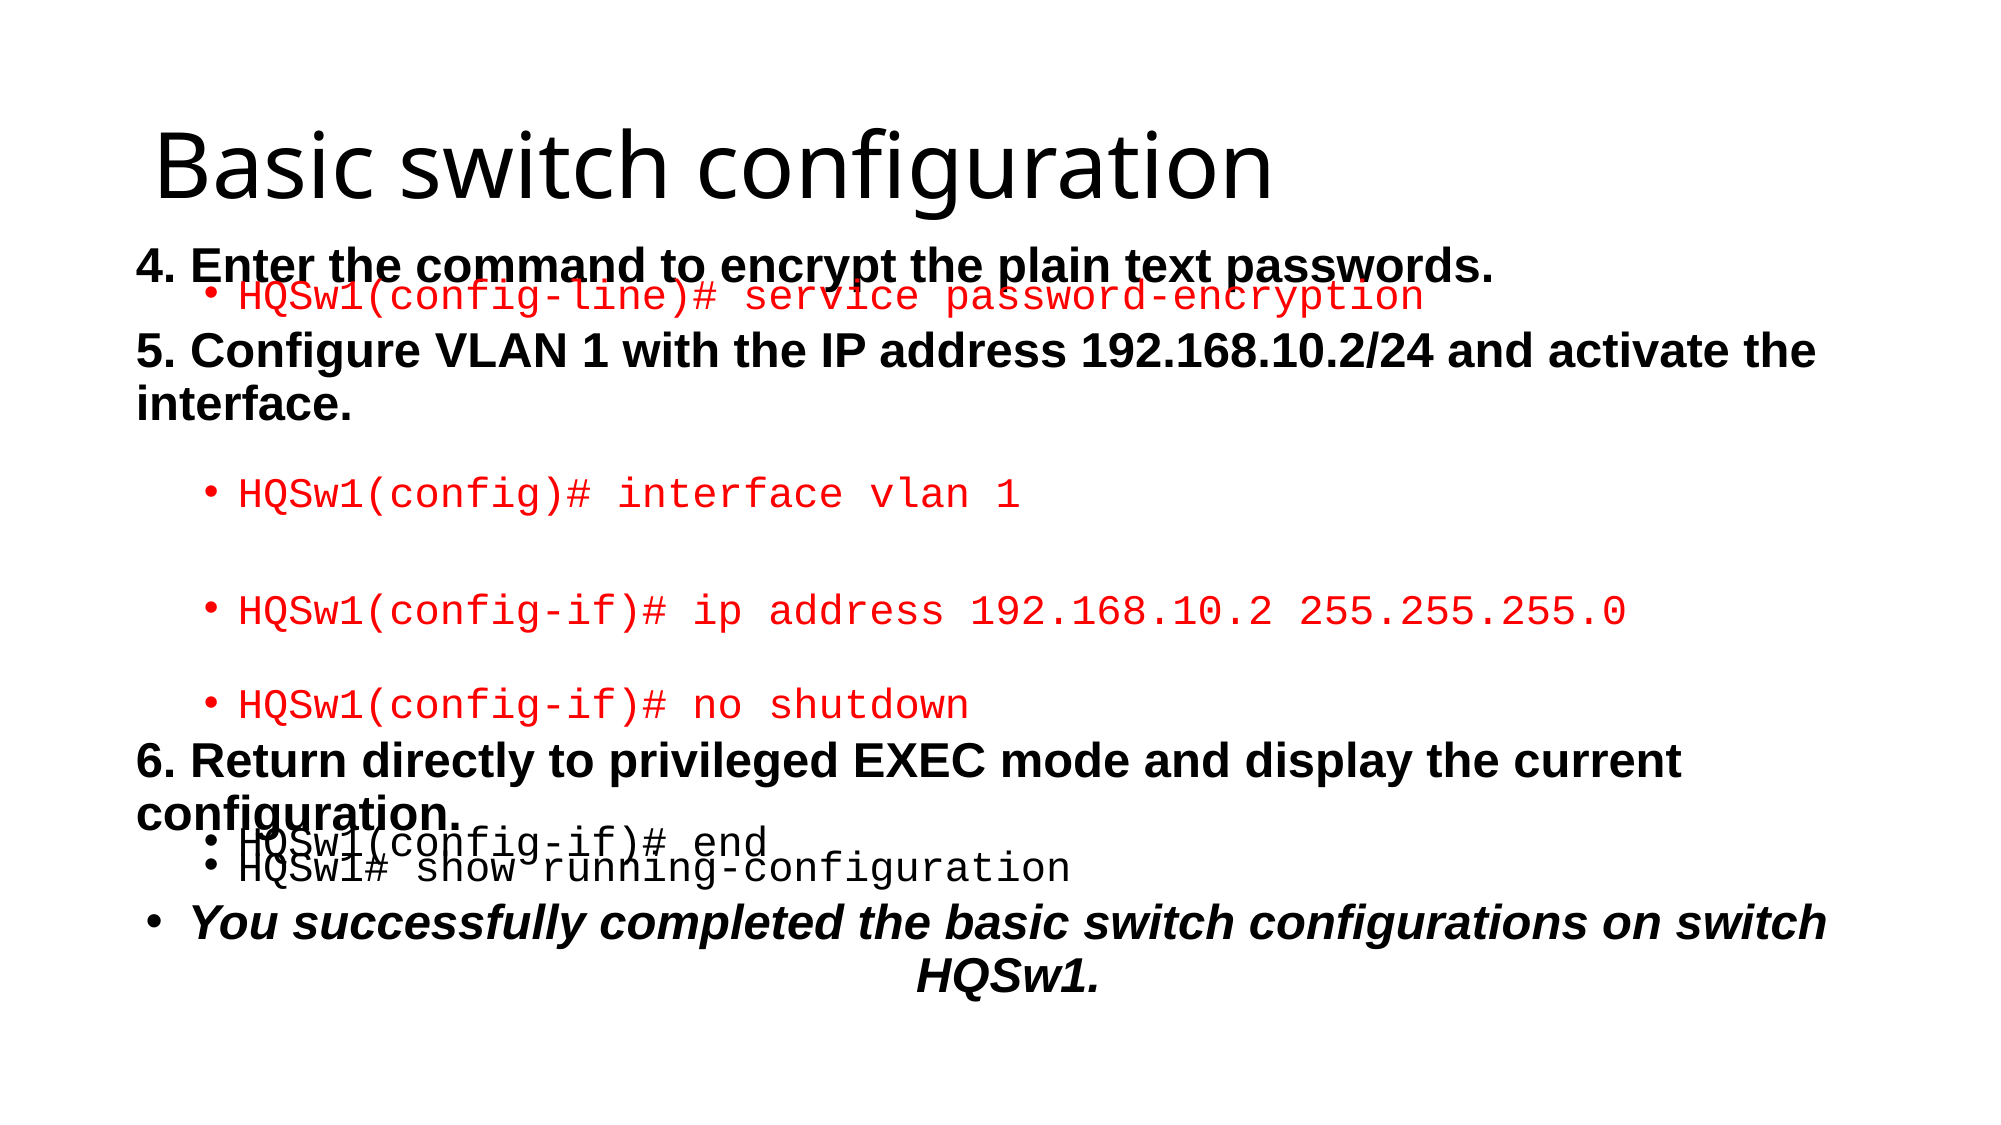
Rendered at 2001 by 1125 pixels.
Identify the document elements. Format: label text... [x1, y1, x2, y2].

title Basic switch configuration [137, 59, 1863, 232]
list 4. Enter the command to encrypt the plain text passwords. HQSw1(config-line)# service password-encryption 5. Configure VLAN 1 with the IP address 192.168.10.2/24 and activate the interface. HQSw1(config)# interface vlan 1 HQSw1(config-if)# ip address 192.168.10.2 255.255.255.0 HQSw1(config-if)# no shutdown 6. Return directly to privileged EXEC mode and display the current configuration. HQSw1(config-if)# end HQSw1# show running-configuration You successfully completed the basic switch configurations on switch HQSw1. [120, 232, 1863, 1014]
